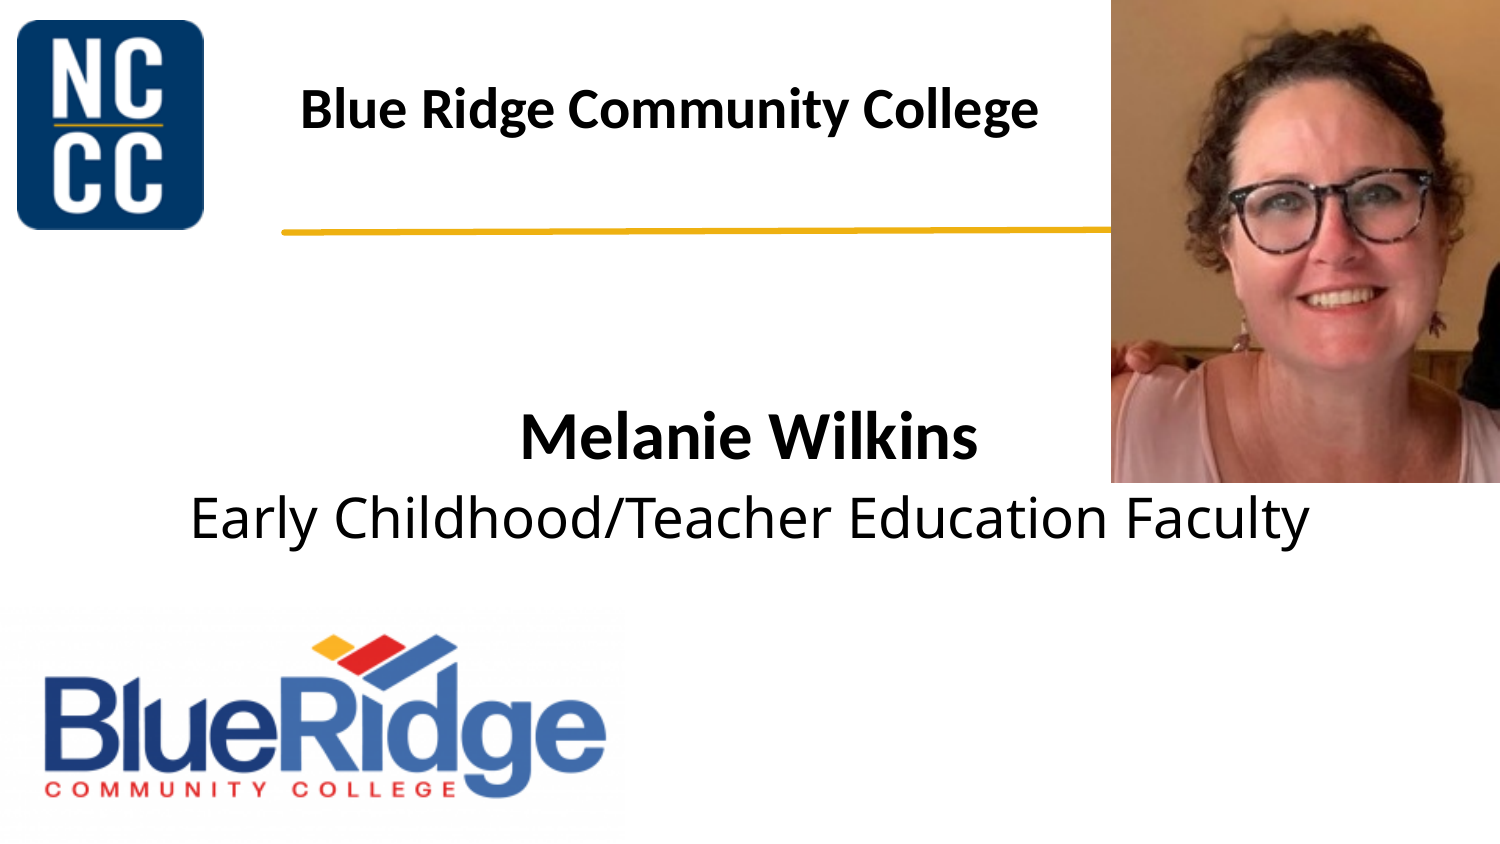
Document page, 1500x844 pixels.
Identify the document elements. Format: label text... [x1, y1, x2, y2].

title Melanie Wilkins [298, 306, 1111, 482]
picture [0, 606, 625, 843]
picture [17, 20, 204, 230]
subtitle Early Childhood/Teacher Education Faculty [148, 482, 1352, 618]
text_box Blue Ridge Community College [285, 62, 1111, 218]
picture [1111, 0, 1500, 483]
